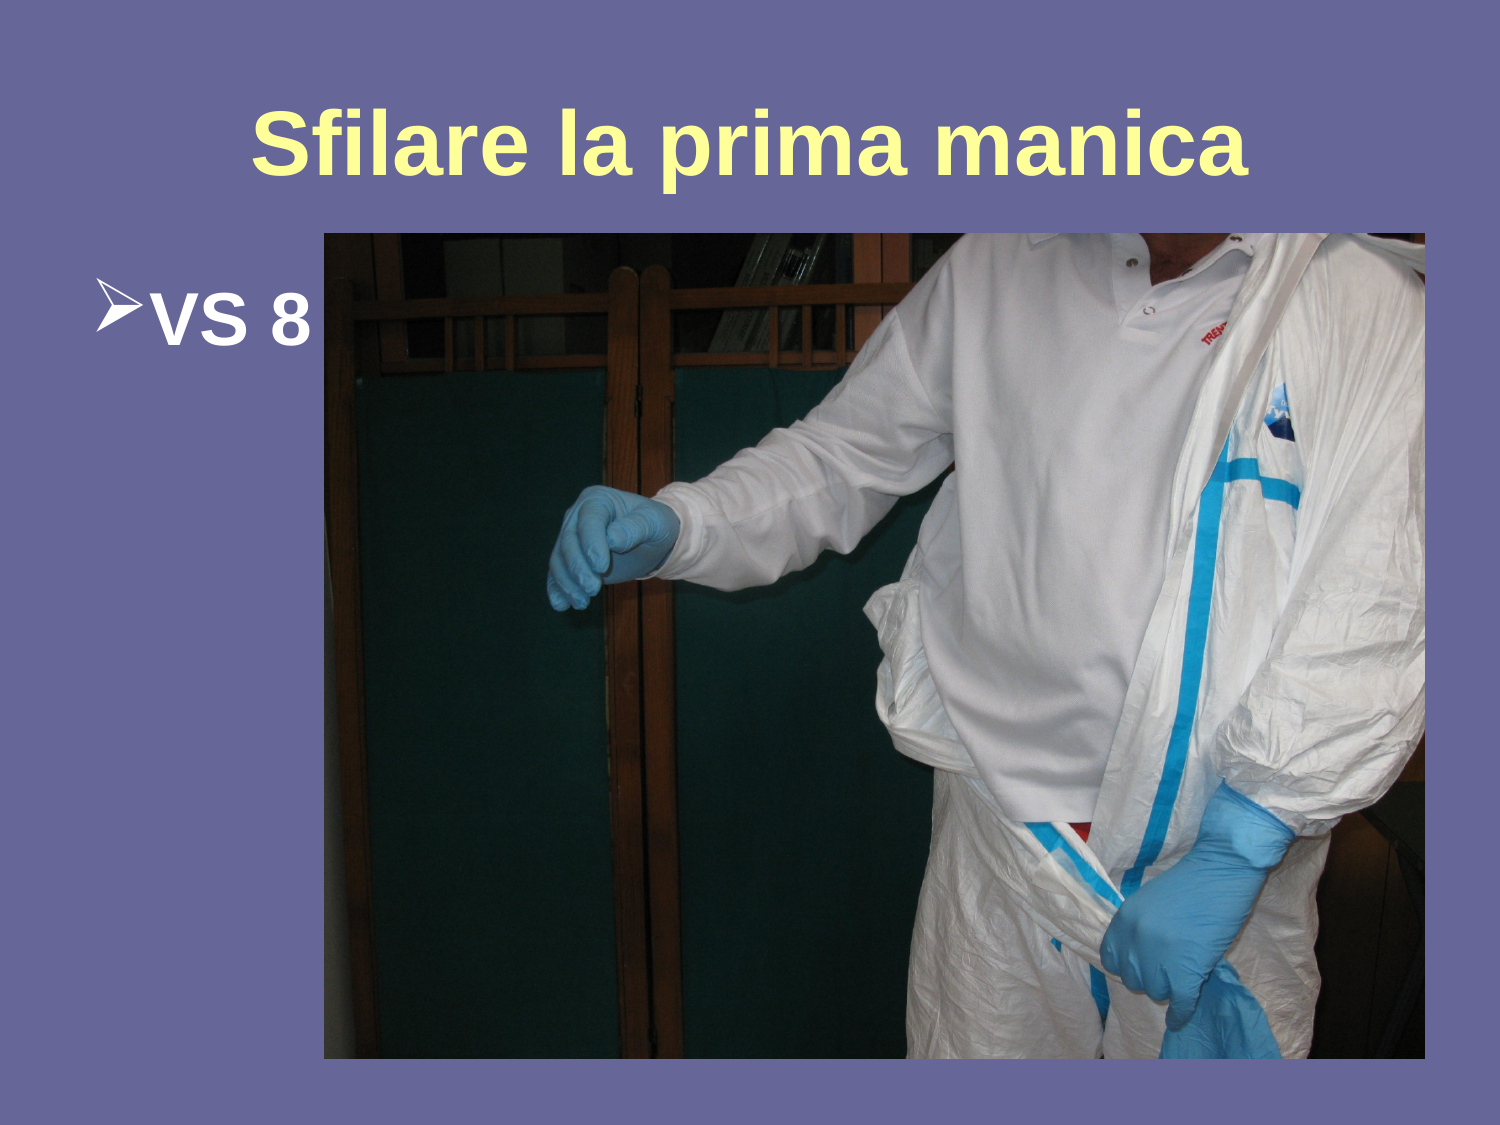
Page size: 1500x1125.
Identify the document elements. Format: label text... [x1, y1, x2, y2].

title Sfilare la prima manica [74, 44, 1426, 233]
list VS 8 [74, 262, 319, 1006]
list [324, 233, 1426, 1060]
